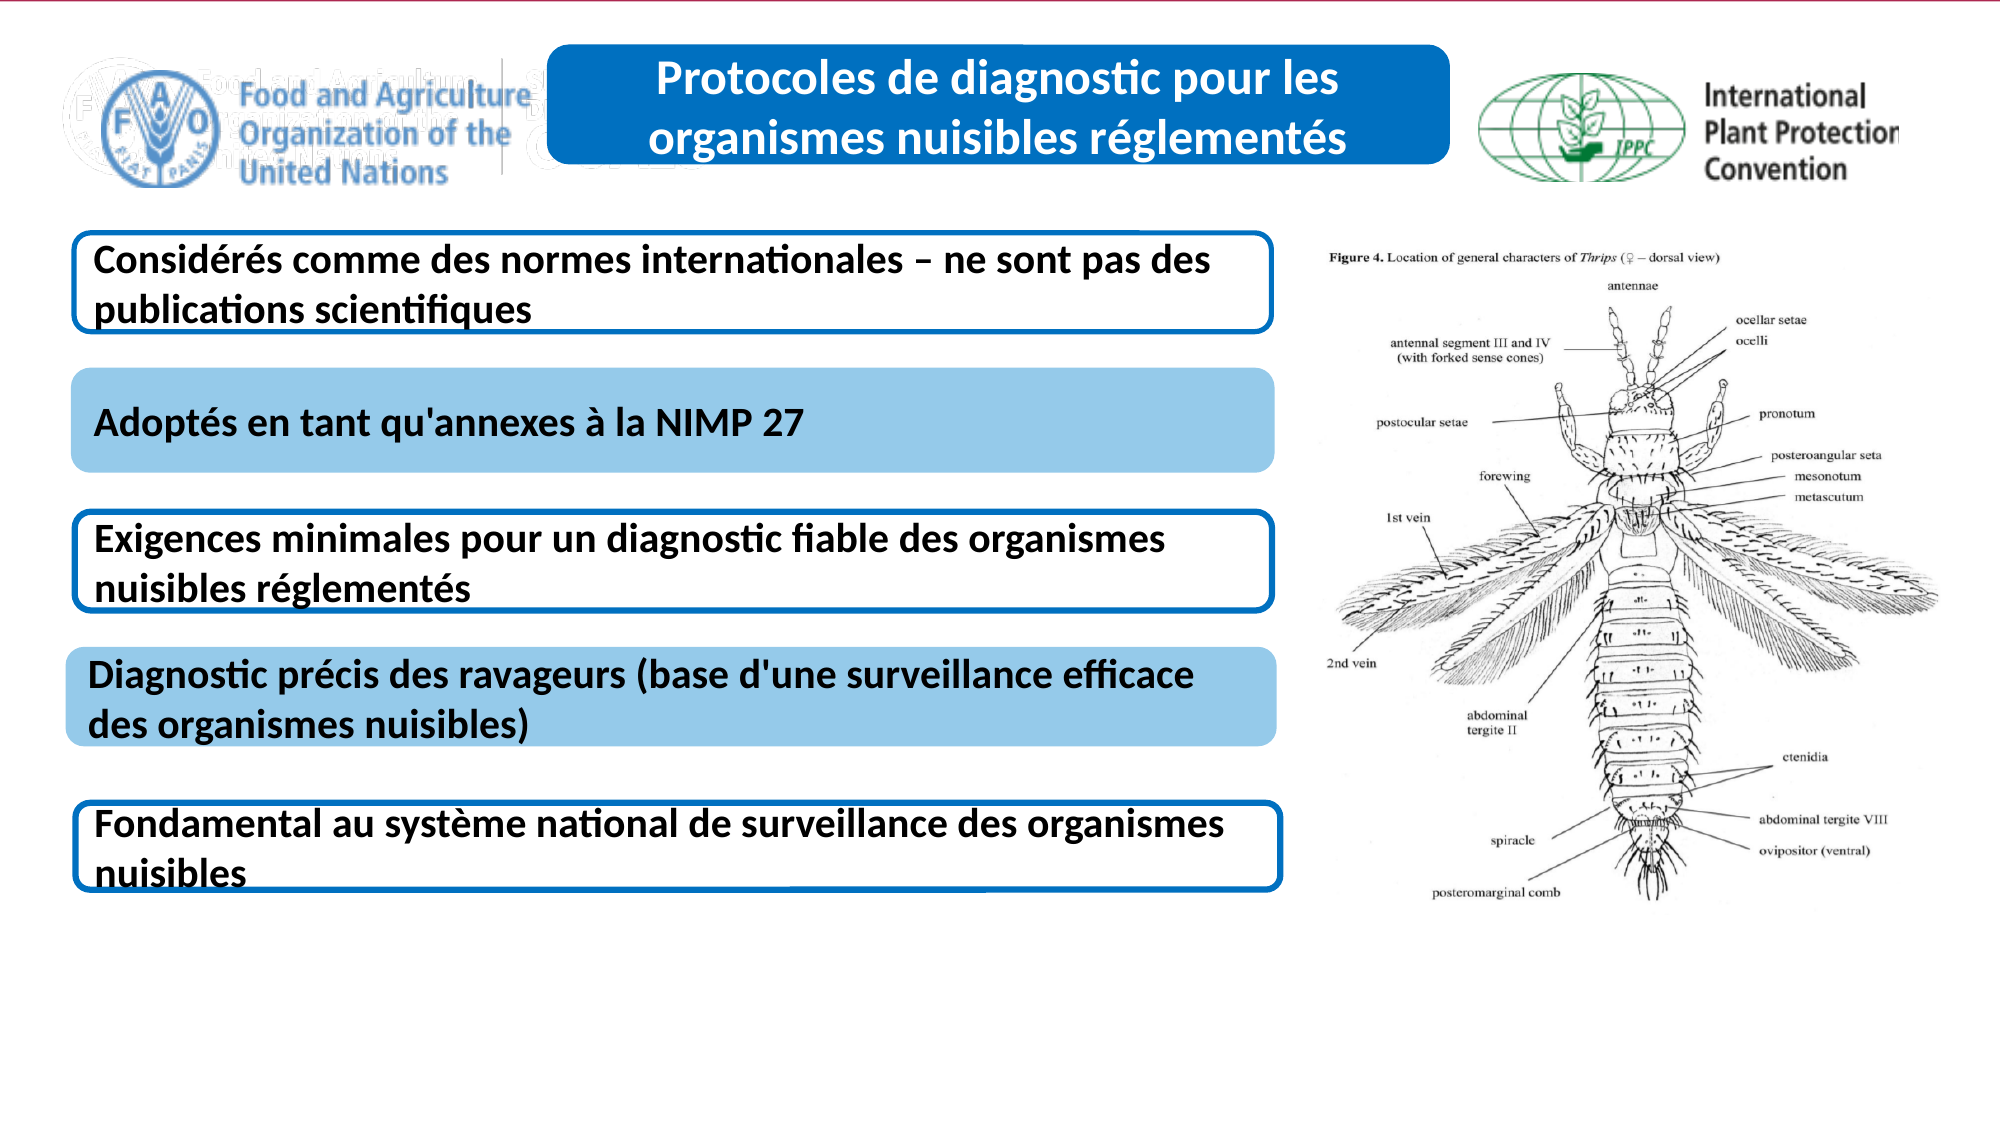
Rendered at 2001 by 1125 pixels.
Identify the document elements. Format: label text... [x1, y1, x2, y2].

text_box Fondamental au système national de surveillance des organismes nuisibles [74, 801, 1282, 891]
text_box Adoptés en tant qu'annexes à la NIMP 27 [72, 369, 1273, 471]
picture [1294, 241, 1956, 915]
text_box Protocoles de diagnostic pour les organismes nuisibles réglementés [548, 46, 1448, 163]
text_box Exigences minimales pour un diagnostic fiable des organismes nuisibles réglementés [73, 510, 1274, 612]
text_box Diagnostic précis des ravageurs (base d'une surveillance efficace des organismes nuisibles) [67, 648, 1275, 745]
text_box Considérés comme des normes internationales – ne sont pas des publications scientifiques [72, 231, 1273, 333]
